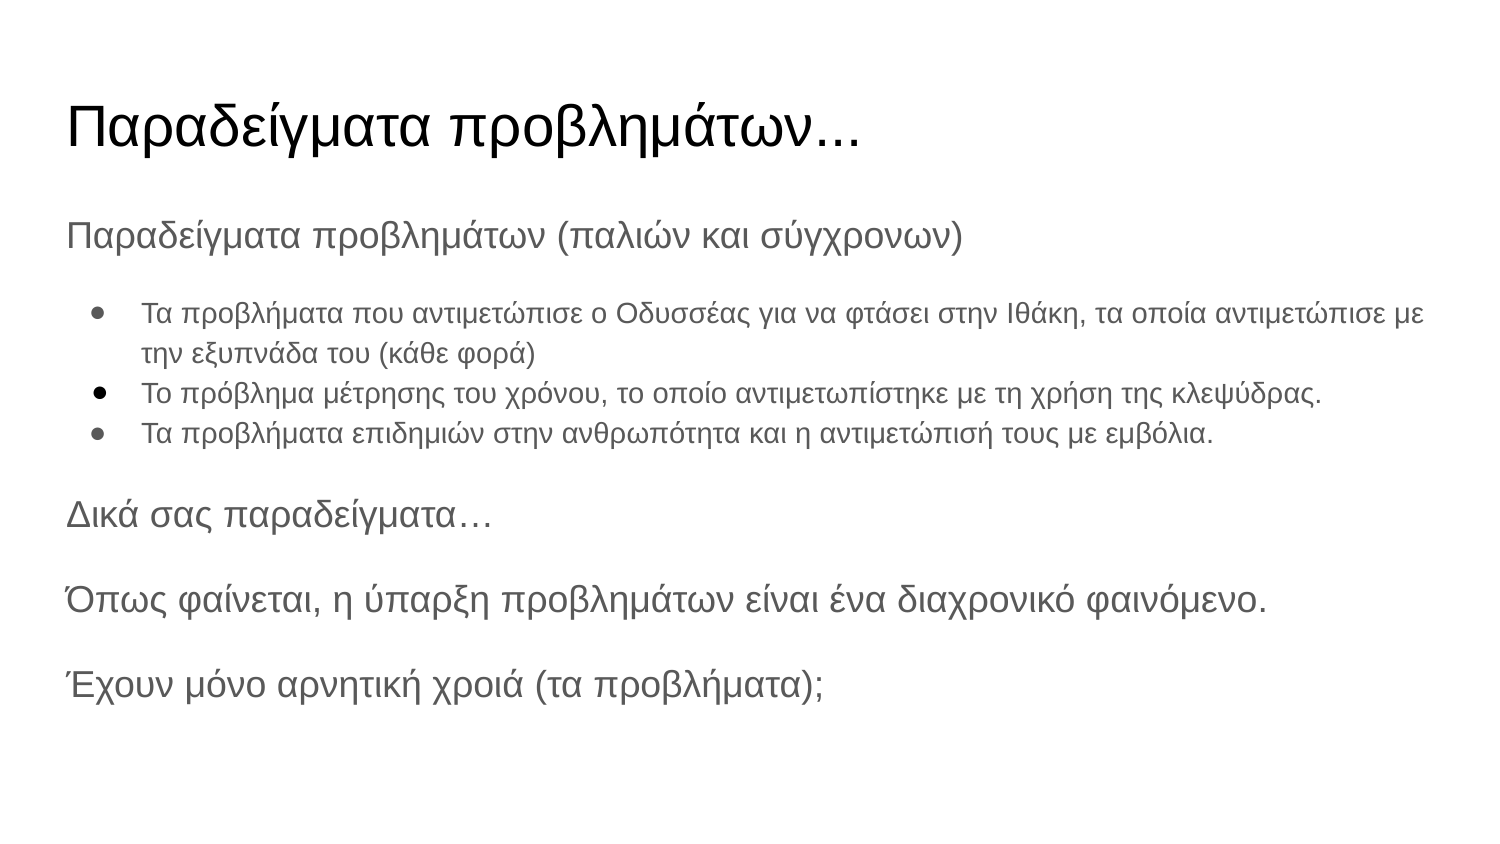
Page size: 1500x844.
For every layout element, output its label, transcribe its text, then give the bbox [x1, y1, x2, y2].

title Παραδείγματα προβλημάτων... [51, 72, 1449, 167]
list Παραδείγματα προβλημάτων (παλιών και σύγχρονων) Τα προβλήματα που αντιμετώπισε ο Οδυσσέας για να φτάσει στην Ιθάκη, τα οποία αντιμετώπισε με την εξυπνάδα του (κάθε φορά) Το πρόβλημα μέτρησης του χρόνου, το οποίο αντιμετωπίστηκε με τη χρήση της κλεψύδρας. Τα προβλήματα επιδημιών στην ανθρωπότητα και η αντιμετώπισή τους με εμβόλια. Δικά σας παραδείγματα… Όπως φαίνεται, η ύπαρξη προβλημάτων είναι ένα διαχρονικό φαινόμενο. Έχουν μόνο αρνητική χροιά (τα προβλήματα); [51, 189, 1449, 750]
